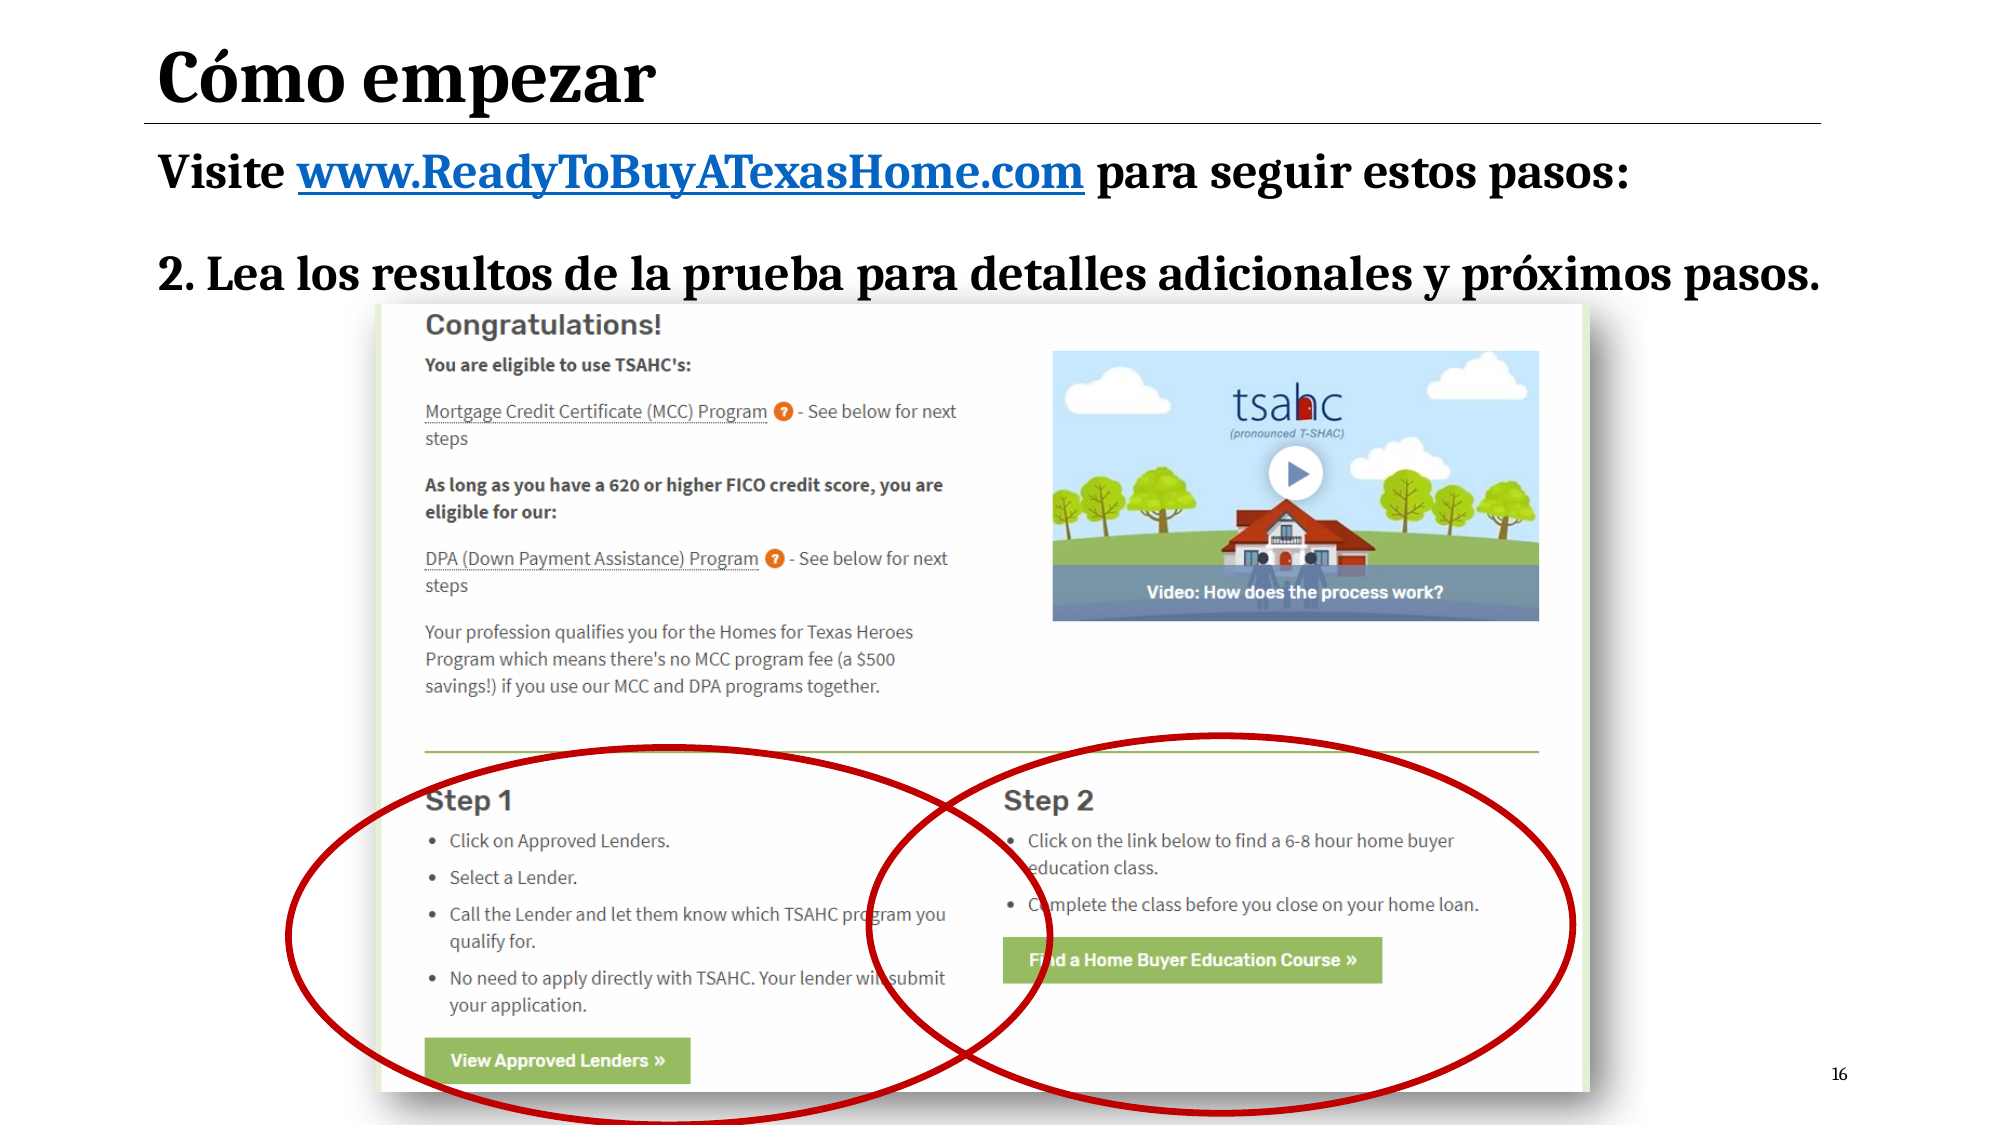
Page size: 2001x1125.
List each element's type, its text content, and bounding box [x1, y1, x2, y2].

text_box [1054, 1092, 1387, 1115]
picture [375, 304, 1590, 1092]
slide_number 16 [1634, 1042, 1863, 1103]
text_box Visite www.ReadyToBuyATexasHome.com para seguir estos pasos: 2. Lea los resultos de la prueba para detalles adicionales y próximos pasos. [144, 130, 1932, 309]
text_box [287, 815, 375, 1058]
text_box [451, 1092, 888, 1125]
text_box Cómo empezar [144, 29, 1908, 218]
